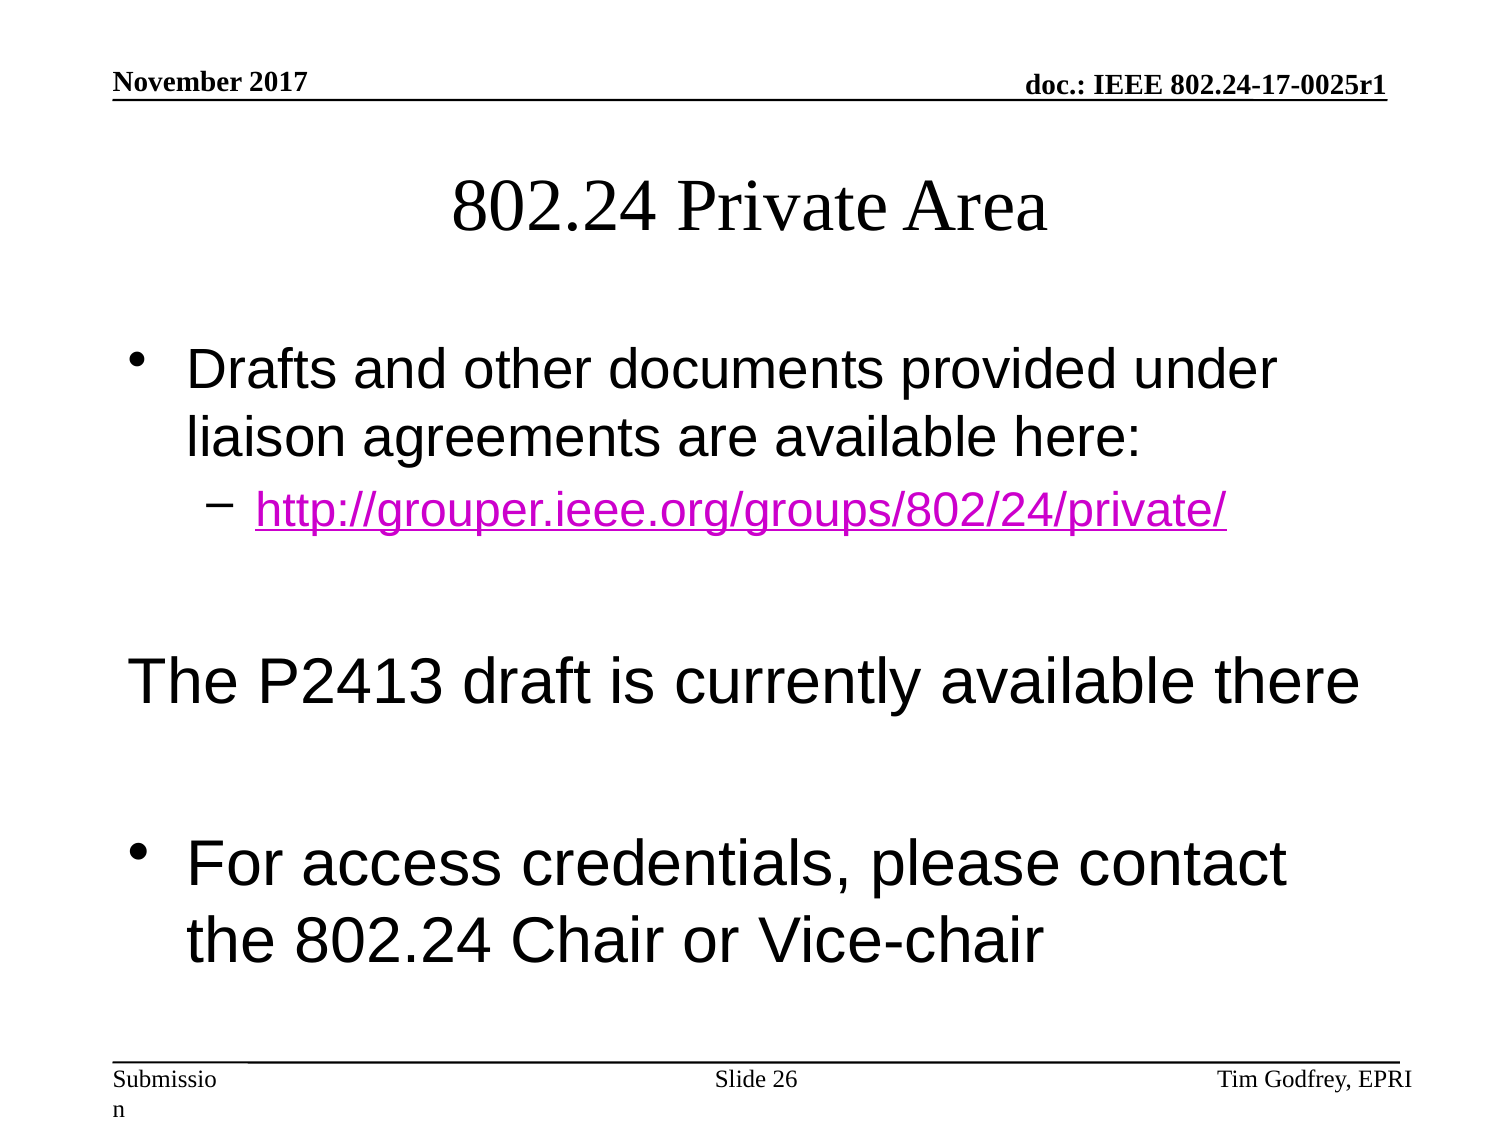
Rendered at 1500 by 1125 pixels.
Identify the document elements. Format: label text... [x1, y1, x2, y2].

footer Tim Godfrey, EPRI [900, 1062, 1413, 1093]
title 802.24 Private Area [112, 112, 1388, 288]
slide_number Slide 26 [712, 1062, 800, 1093]
list Drafts and other documents provided under liaison agreements are available here: http://grouper.ieee.org/groups/802/24/private/ The P2413 draft is currently available there For access credentials, please contact the 802.24 Chair or Vice-chair [112, 324, 1388, 1000]
